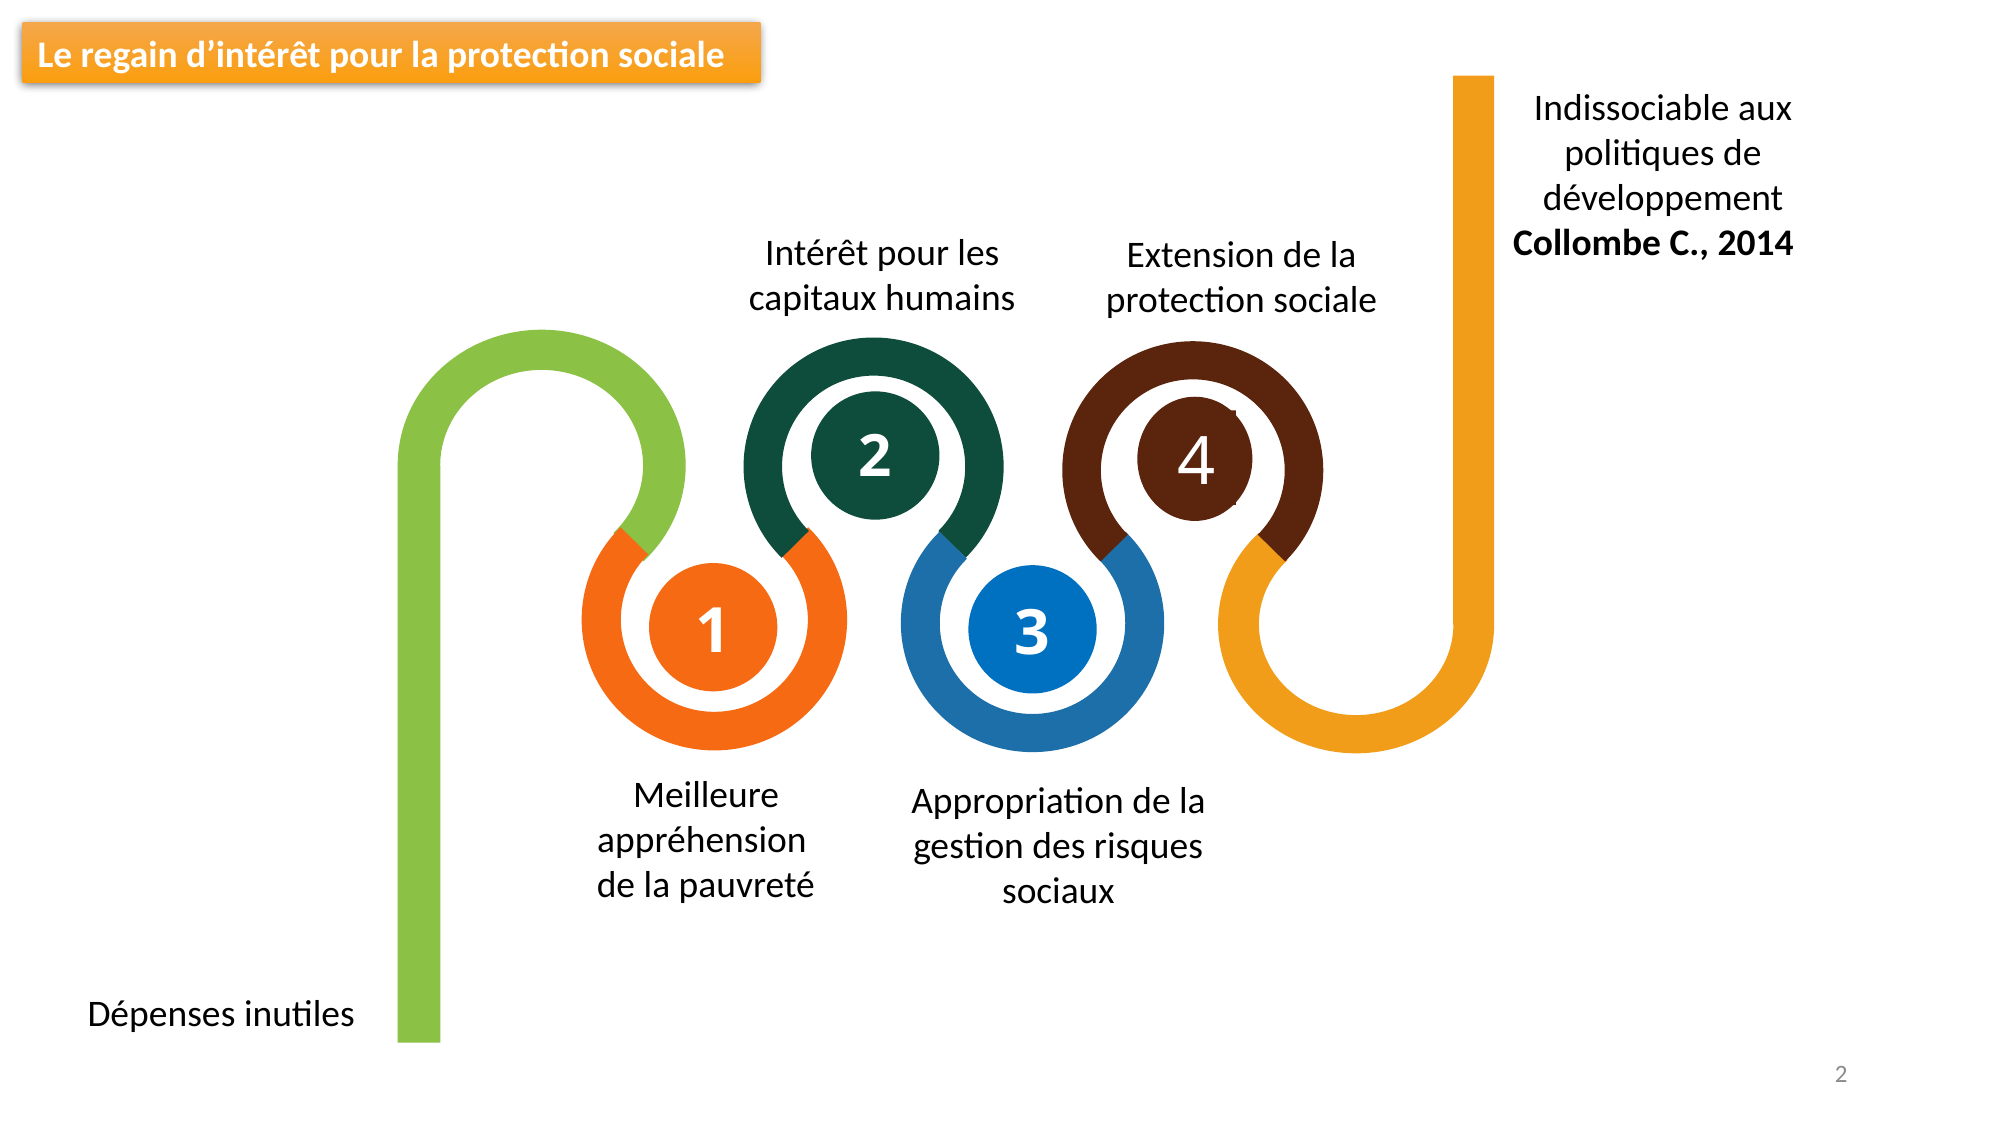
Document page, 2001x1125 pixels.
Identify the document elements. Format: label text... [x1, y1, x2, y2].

text_box [397, 329, 686, 1043]
text_box Intérêt pour les capitaux humains [730, 220, 1035, 326]
text_box Meilleure appréhension de la pauvreté [536, 762, 876, 913]
text_box 3 [967, 564, 1098, 695]
text_box [1062, 341, 1324, 562]
text_box 1 [647, 561, 779, 693]
text_box 2 [811, 391, 940, 520]
text_box Indissociable aux politiques de développement Collombe C., 2014 [1497, 75, 1829, 271]
text_box Dépenses inutiles [45, 982, 398, 1042]
text_box Le regain d’intérêt pour la protection sociale [22, 22, 761, 83]
text_box [900, 531, 1165, 753]
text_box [1137, 396, 1253, 521]
slide_number 2 [1412, 1042, 1863, 1103]
text_box Extension de la protection sociale [1080, 222, 1403, 328]
text_box [743, 337, 1004, 558]
text_box [1218, 75, 1495, 754]
text_box [581, 527, 848, 751]
text_box Appropriation de la gestion des risques sociaux [880, 768, 1237, 919]
